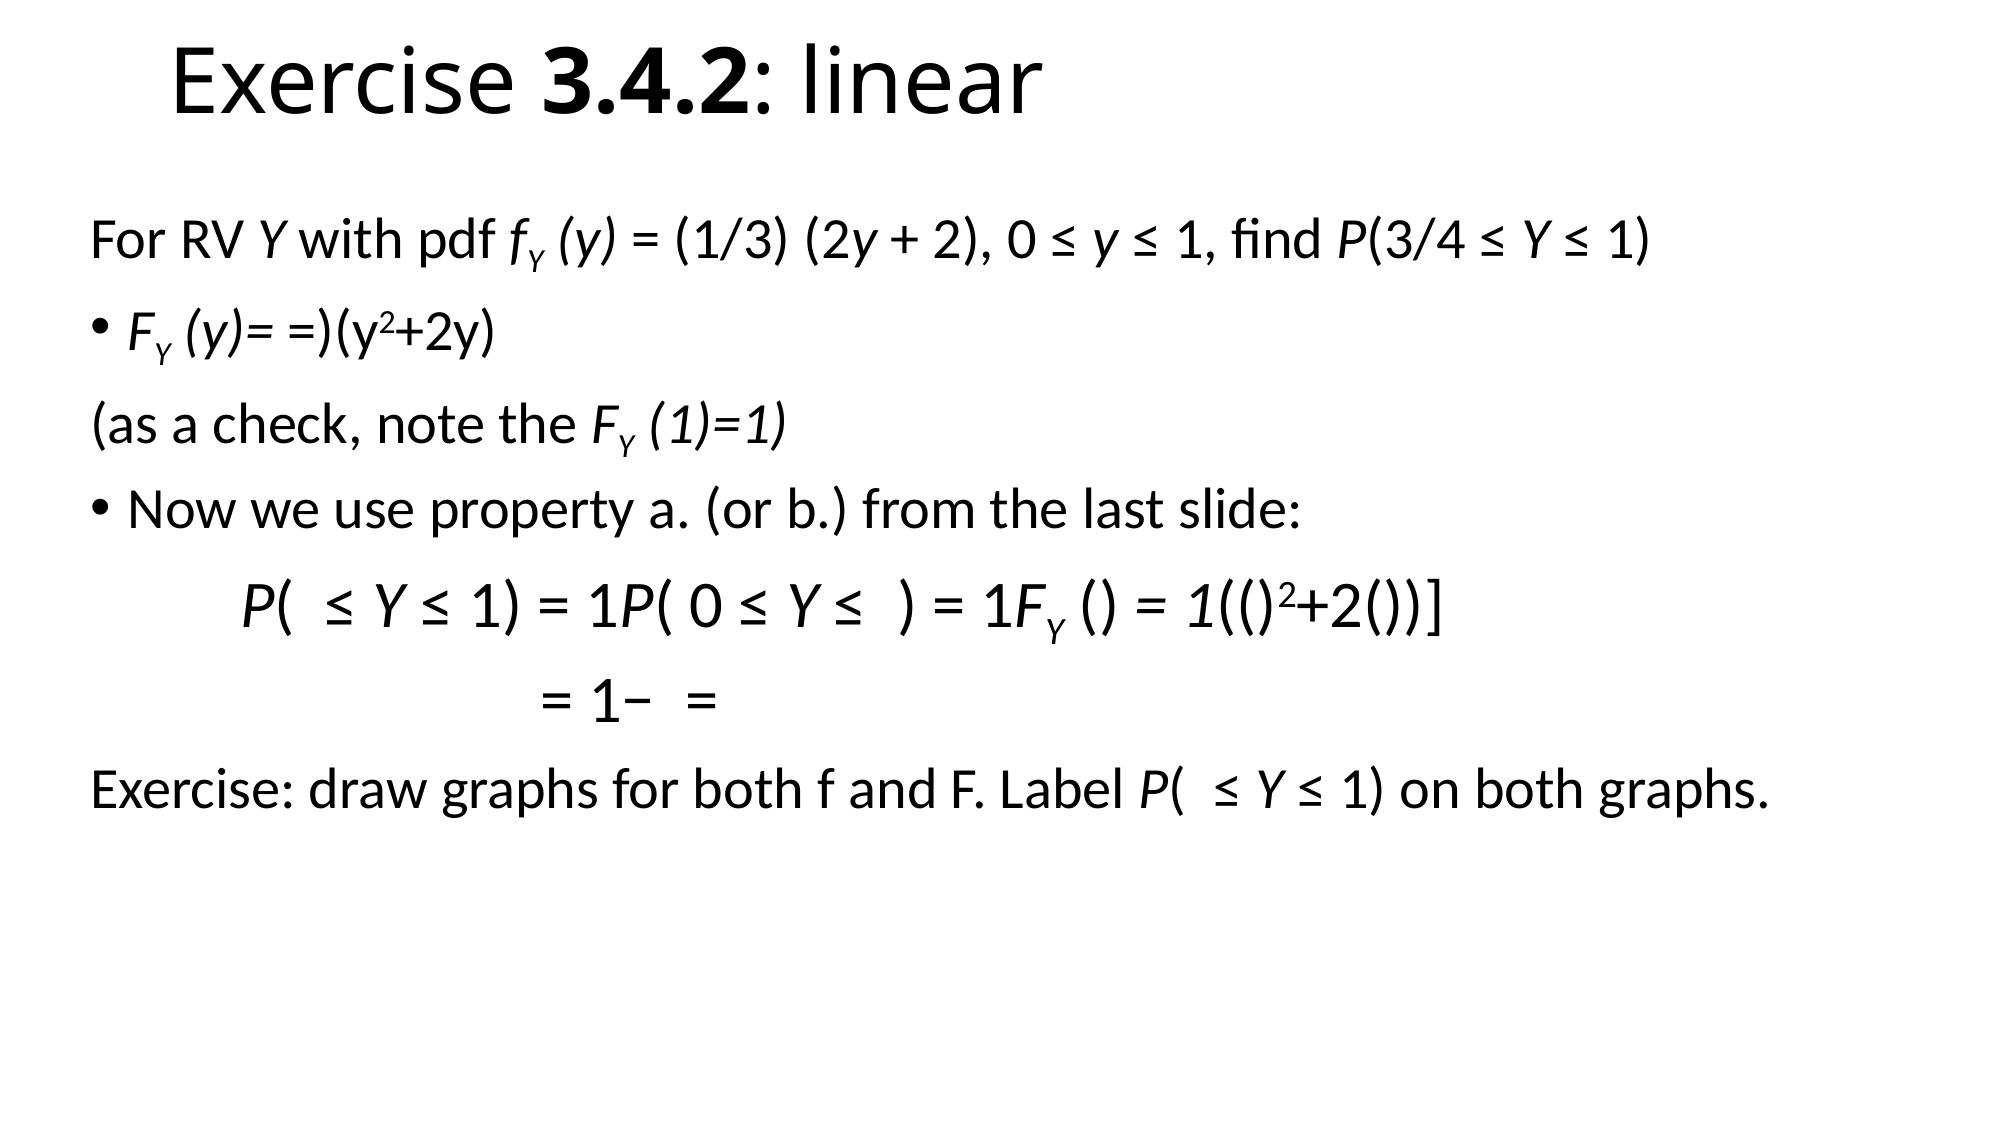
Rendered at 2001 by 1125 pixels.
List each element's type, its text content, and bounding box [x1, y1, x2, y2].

title Exercise 3.4.2: linear [153, 0, 1879, 169]
